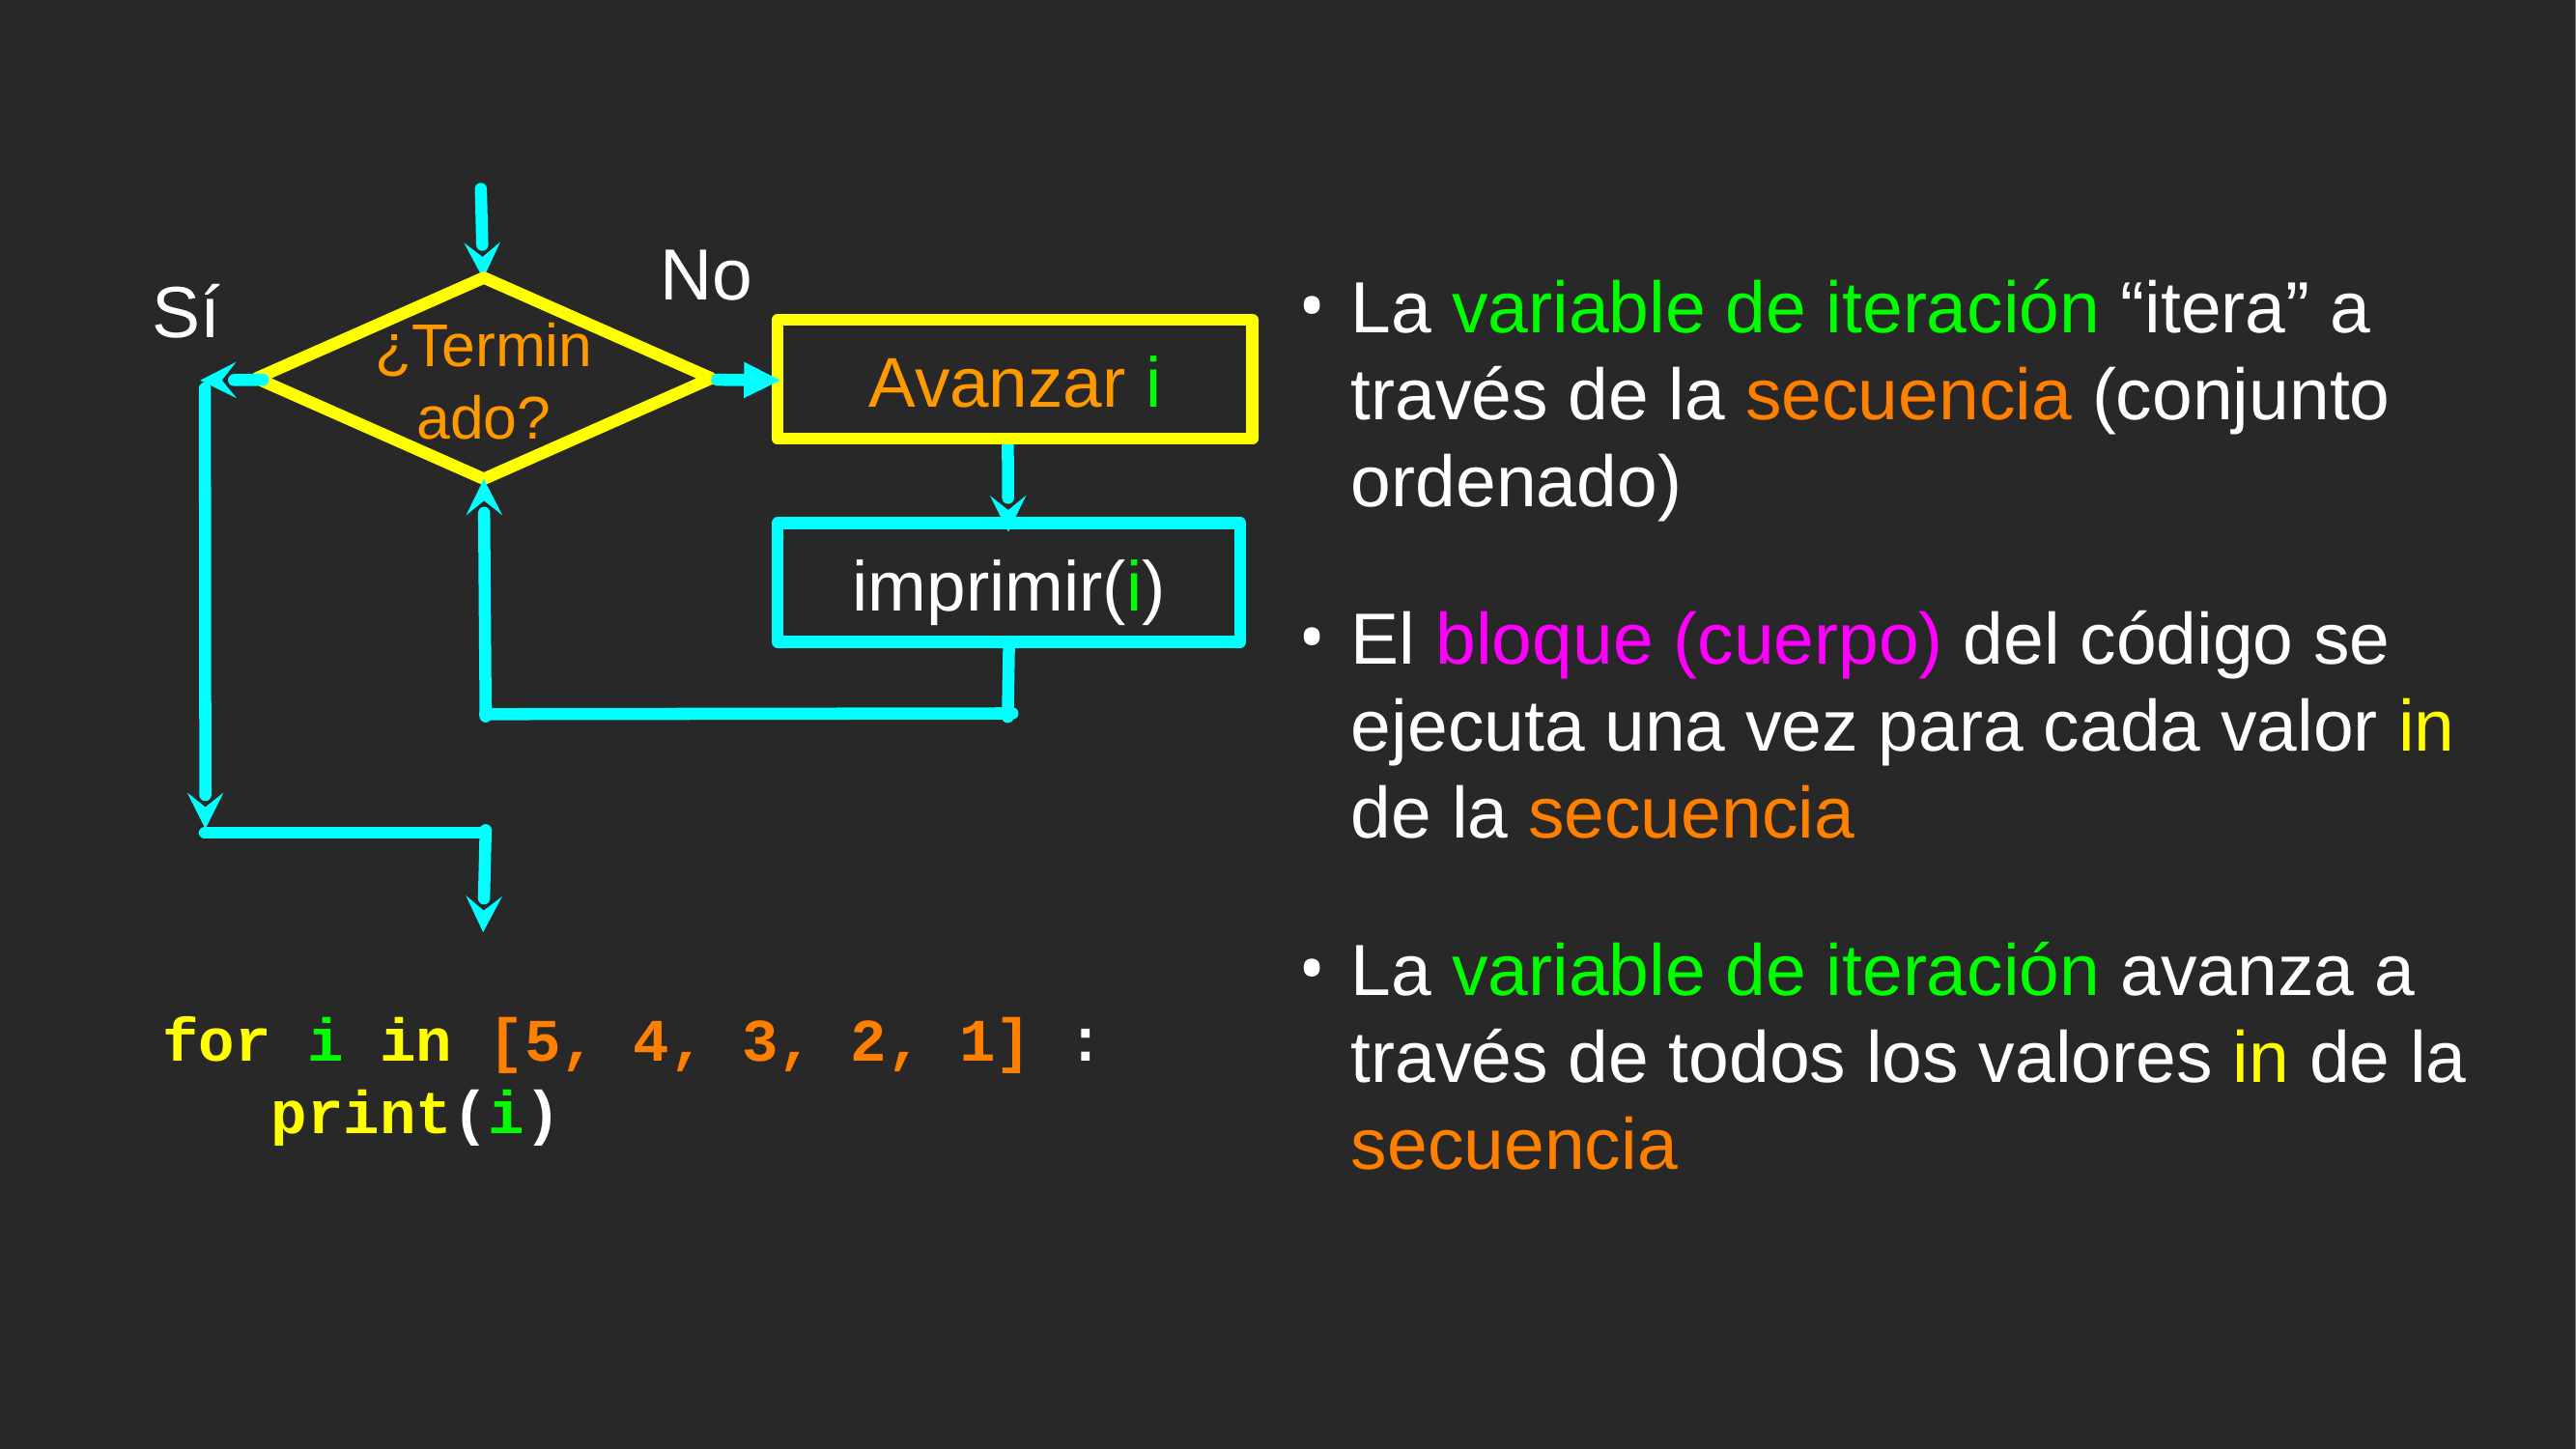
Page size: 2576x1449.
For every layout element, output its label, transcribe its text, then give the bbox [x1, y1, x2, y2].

text_box imprimir(i) [778, 523, 1241, 642]
text_box ¿Terminado? [266, 279, 711, 479]
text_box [482, 830, 486, 933]
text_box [480, 188, 484, 279]
text_box No [649, 221, 764, 321]
text_box for i in [5, 4, 3, 2, 1] : print(i) [162, 985, 1199, 1162]
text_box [483, 478, 487, 713]
text_box La variable de iteración “itera” a través de la secuencia (conjunto ordenado) El bloque (cuerpo) del código se ejecuta una vez para cada valor in de la secuencia La variable de iteración avanza a través de todos los valores in de la secuencia [1266, 270, 2531, 1175]
text_box Sí [117, 259, 257, 358]
text_box Avanzar i [778, 320, 1253, 440]
